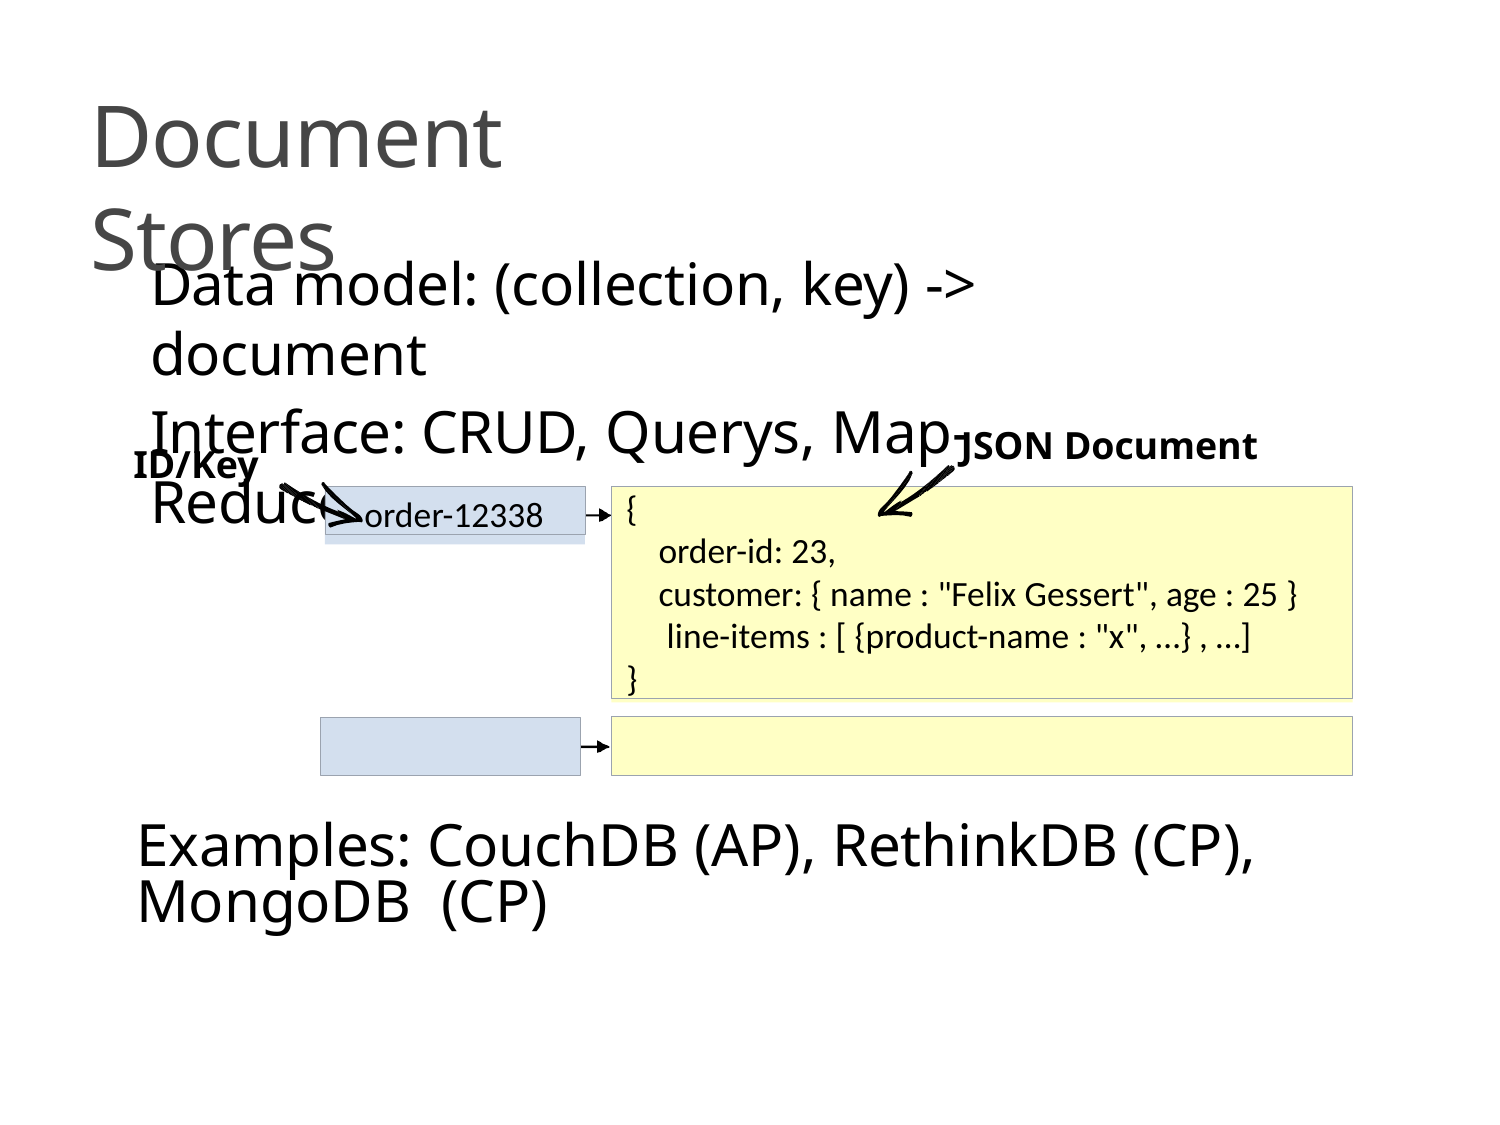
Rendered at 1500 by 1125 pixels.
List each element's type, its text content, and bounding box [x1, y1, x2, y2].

text_box Data model: (collection, key) -> document Interface: CRUD, Querys, Map-Reduce [105, 236, 1126, 535]
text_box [319, 715, 1353, 776]
title Document Stores [87, 80, 675, 288]
text_box order-12338 [324, 486, 585, 535]
text_box [279, 482, 363, 528]
text_box ID/Key [131, 439, 268, 487]
text_box [611, 699, 1353, 703]
text_box [877, 465, 955, 517]
text_box { order-id: 23, customer: { name : "Felix Gessert", age : 25 } line-items : [ {product-name : "x", …} , …] } [611, 486, 1353, 699]
text_box [324, 535, 585, 545]
text_box Examples: CouchDB (AP), RethinkDB (CP), MongoDB (CP) [92, 806, 1354, 934]
picture [581, 508, 612, 522]
text_box JSON Document [958, 419, 1277, 467]
